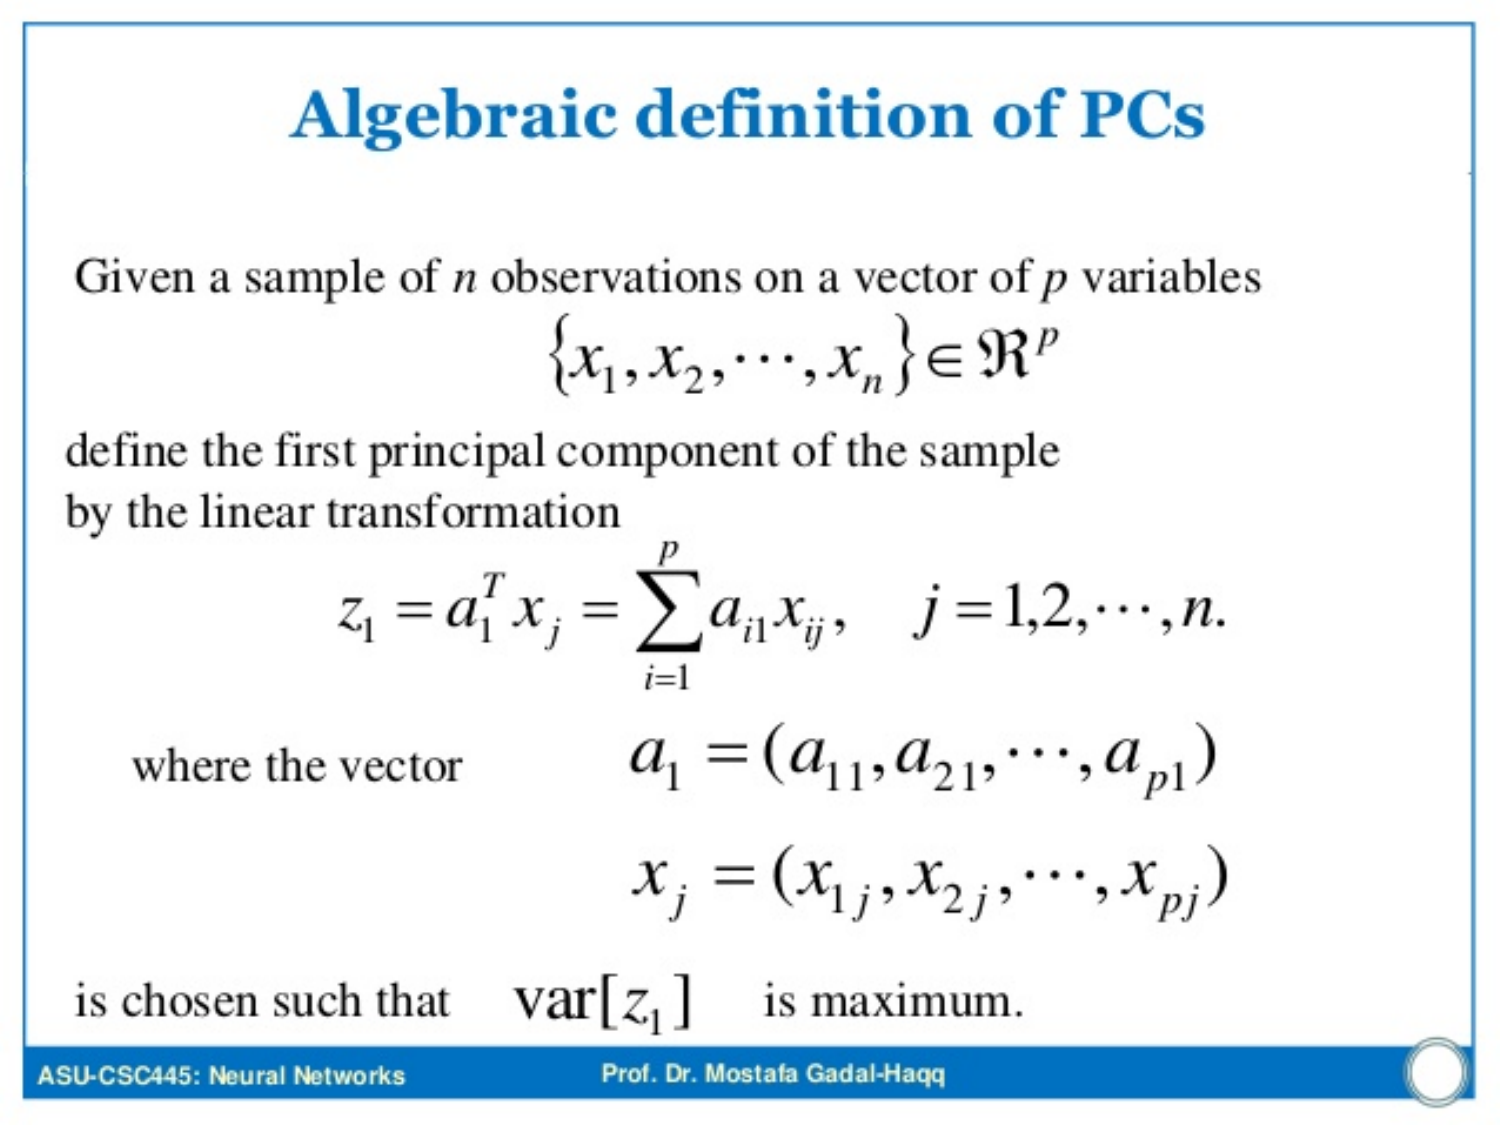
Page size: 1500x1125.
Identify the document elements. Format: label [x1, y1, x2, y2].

list [0, 0, 1500, 1125]
